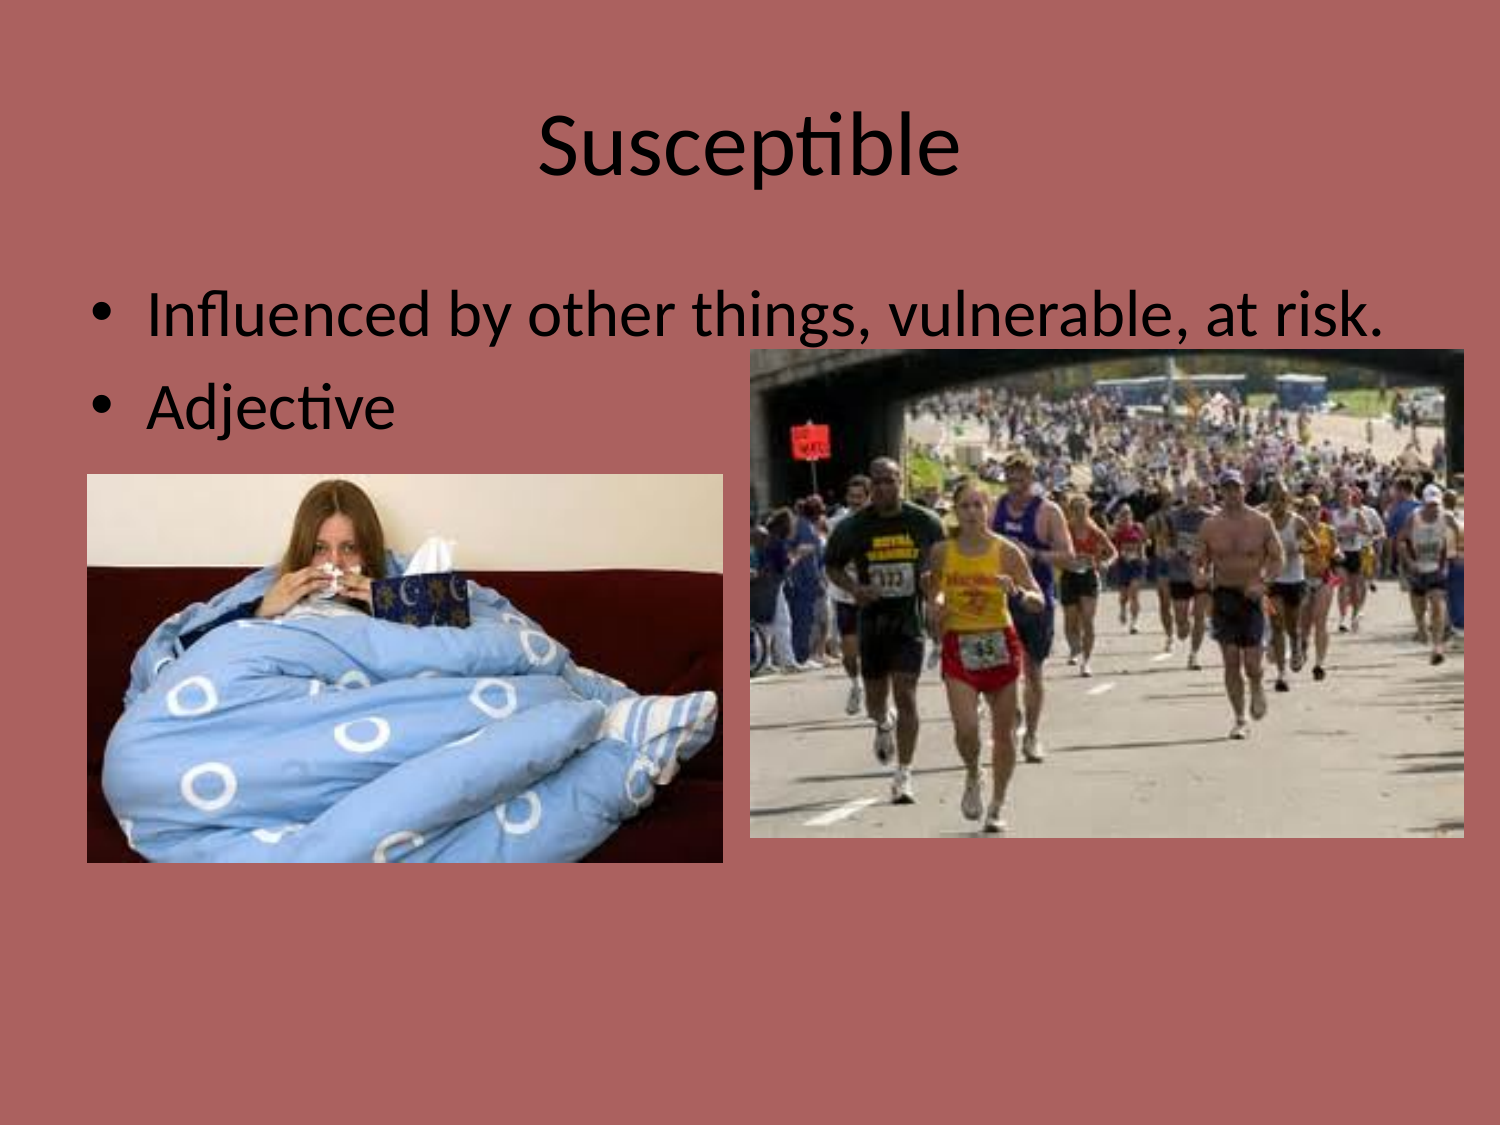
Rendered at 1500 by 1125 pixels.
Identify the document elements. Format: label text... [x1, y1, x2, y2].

title Susceptible [75, 45, 1425, 233]
picture [749, 349, 1464, 838]
picture [87, 474, 724, 863]
list Influenced by other things, vulnerable, at risk. Adjective [75, 262, 1425, 1005]
